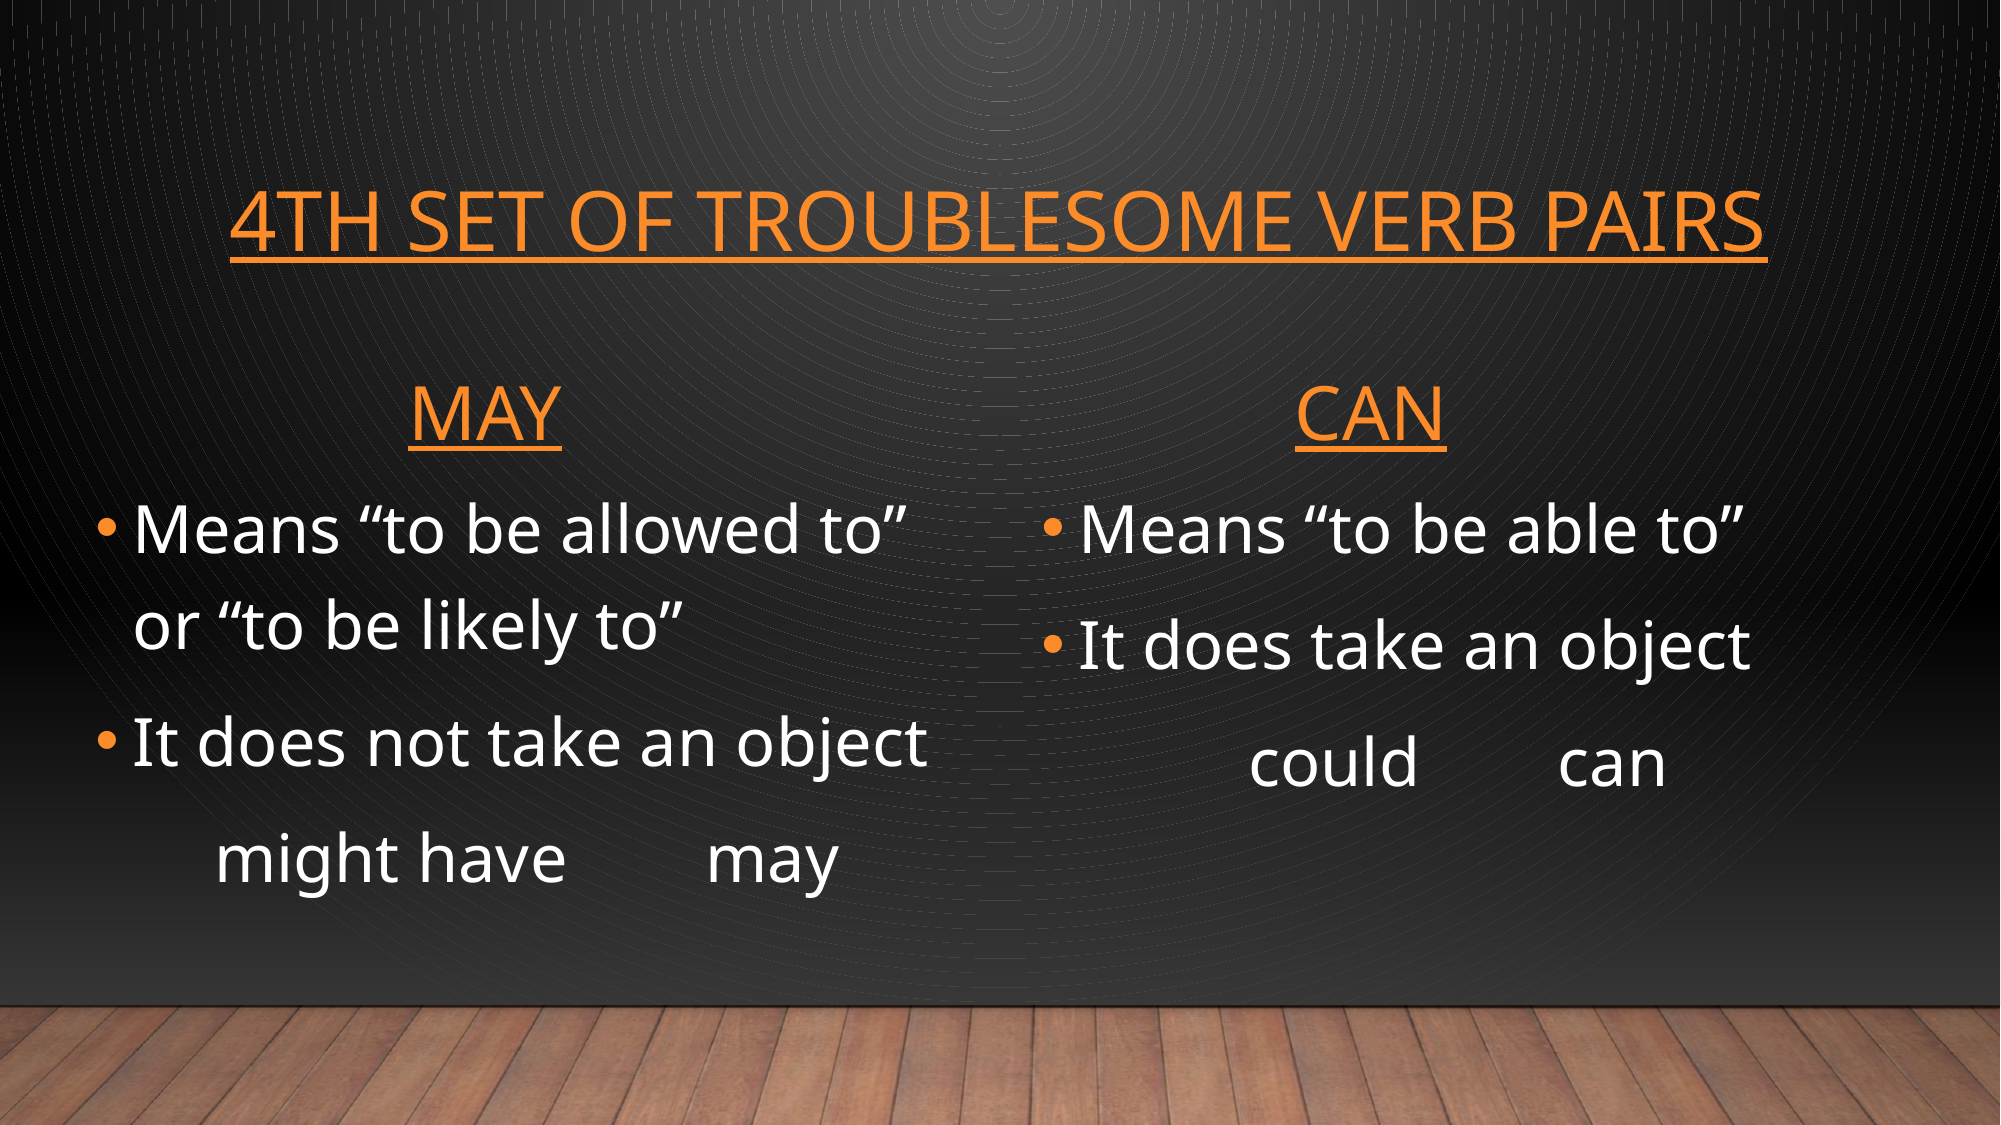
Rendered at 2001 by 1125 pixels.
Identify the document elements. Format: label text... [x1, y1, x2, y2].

title 4th Set of Troublesome verb pairs [171, 137, 1826, 311]
list may [237, 331, 974, 463]
picture [0, 1005, 2000, 1125]
list Means “to be allowed to” or “to be likely to” It does not take an object might have may [80, 463, 974, 898]
list can [1026, 331, 1763, 462]
list Means “to be able to” It does take an object could can [1026, 462, 1972, 933]
